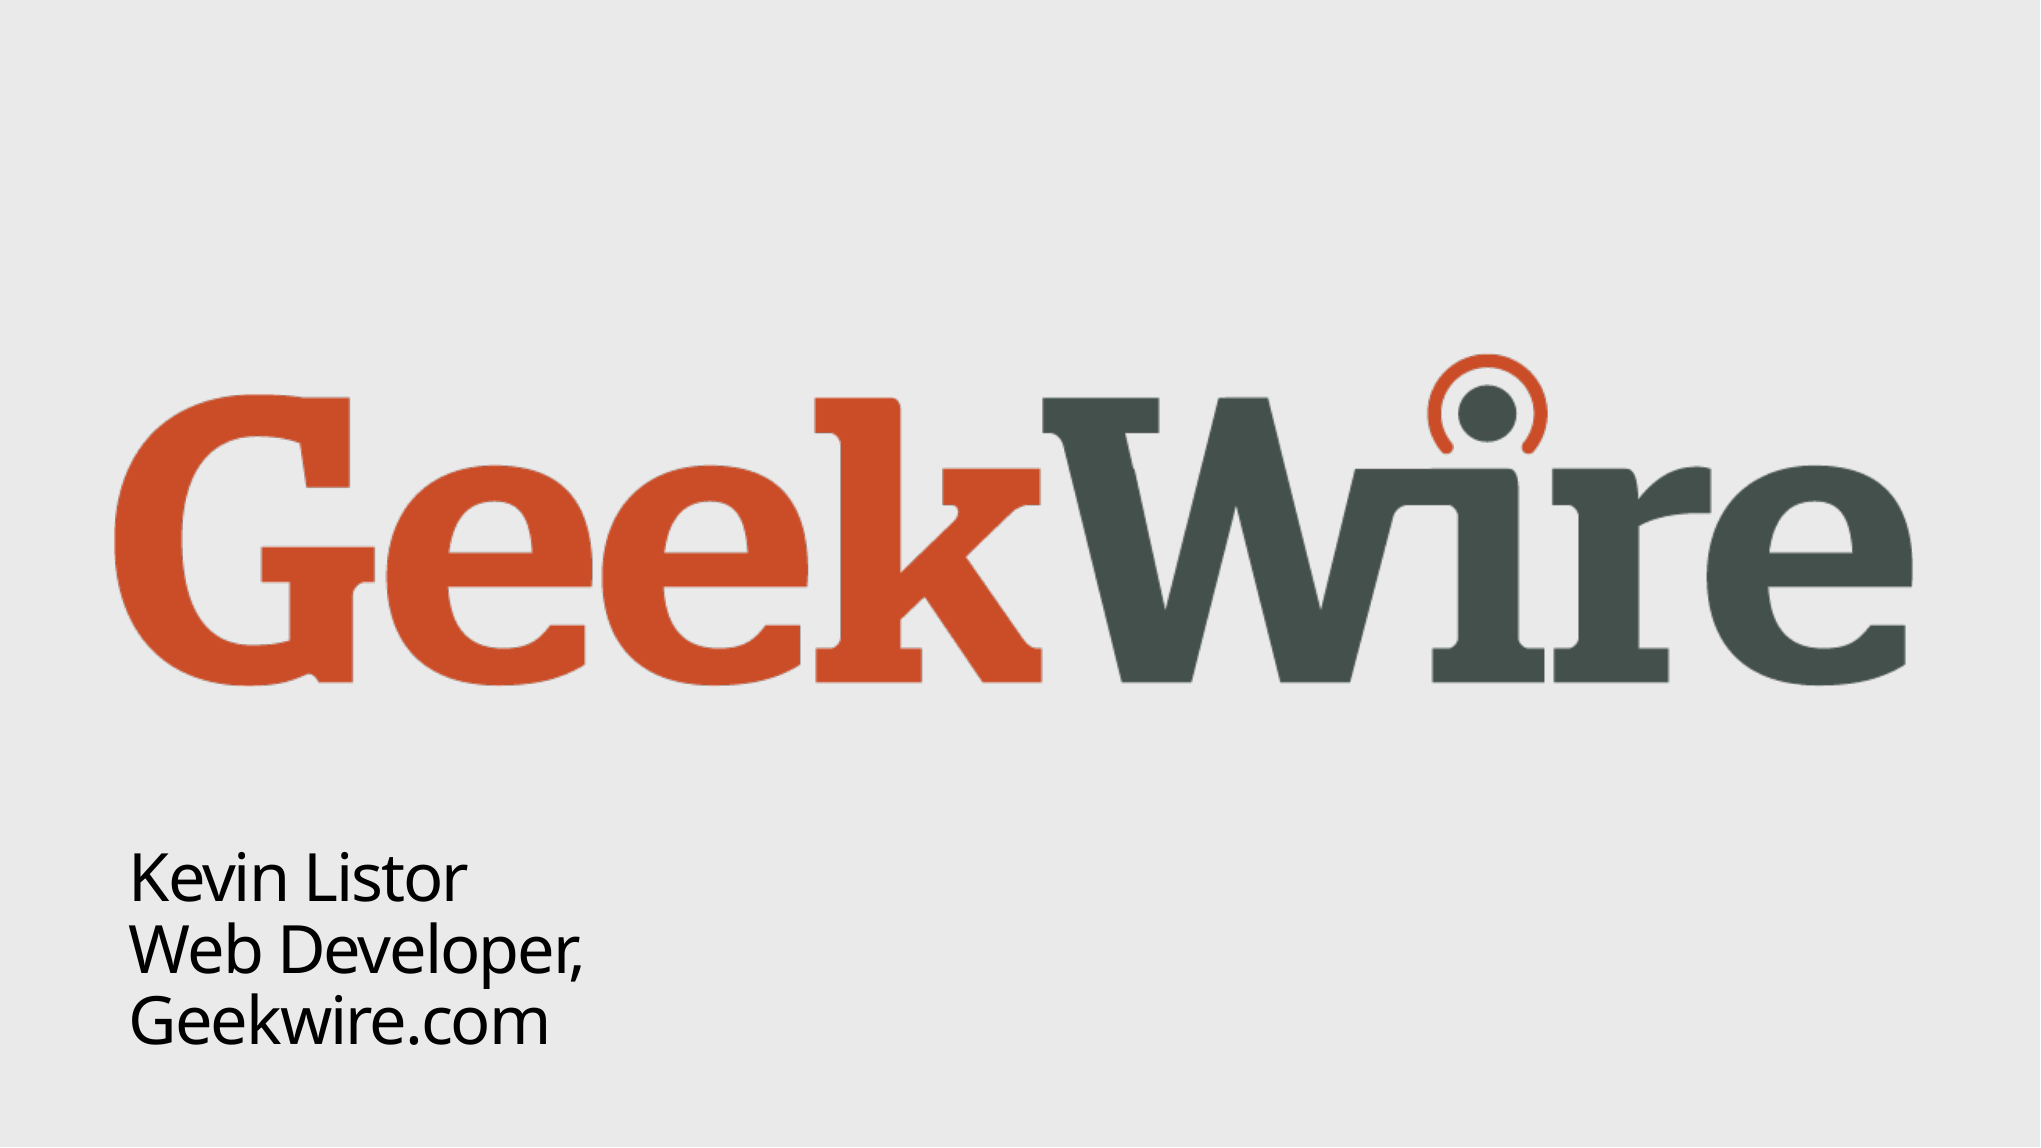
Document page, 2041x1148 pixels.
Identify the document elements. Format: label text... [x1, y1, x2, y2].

picture [74, 333, 1951, 745]
title Kevin Listor Web Developer, Geekwire.com [105, 828, 961, 1000]
